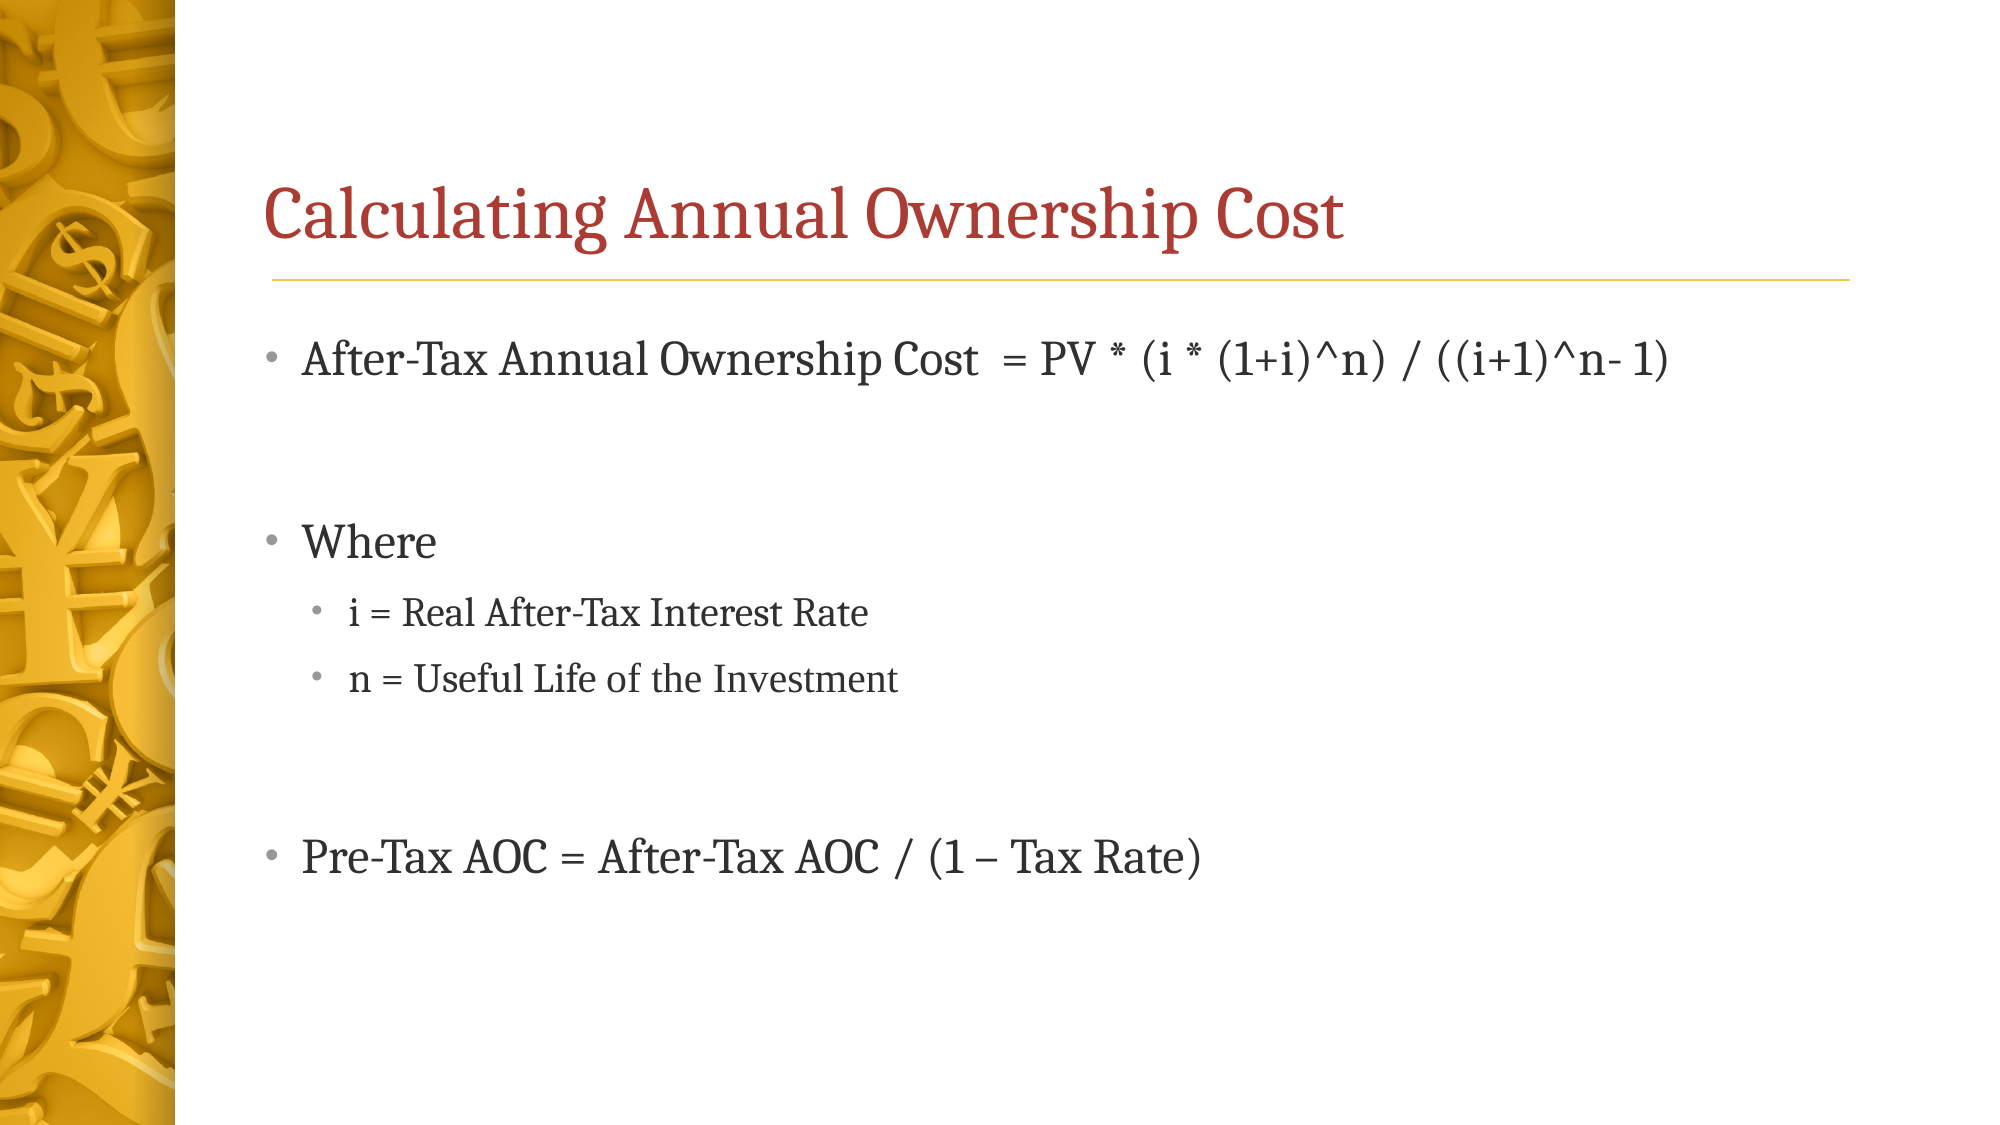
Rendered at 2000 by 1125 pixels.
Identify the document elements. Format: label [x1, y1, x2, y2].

picture [0, 0, 175, 1125]
list [249, 324, 1863, 1012]
title [249, 62, 1863, 263]
